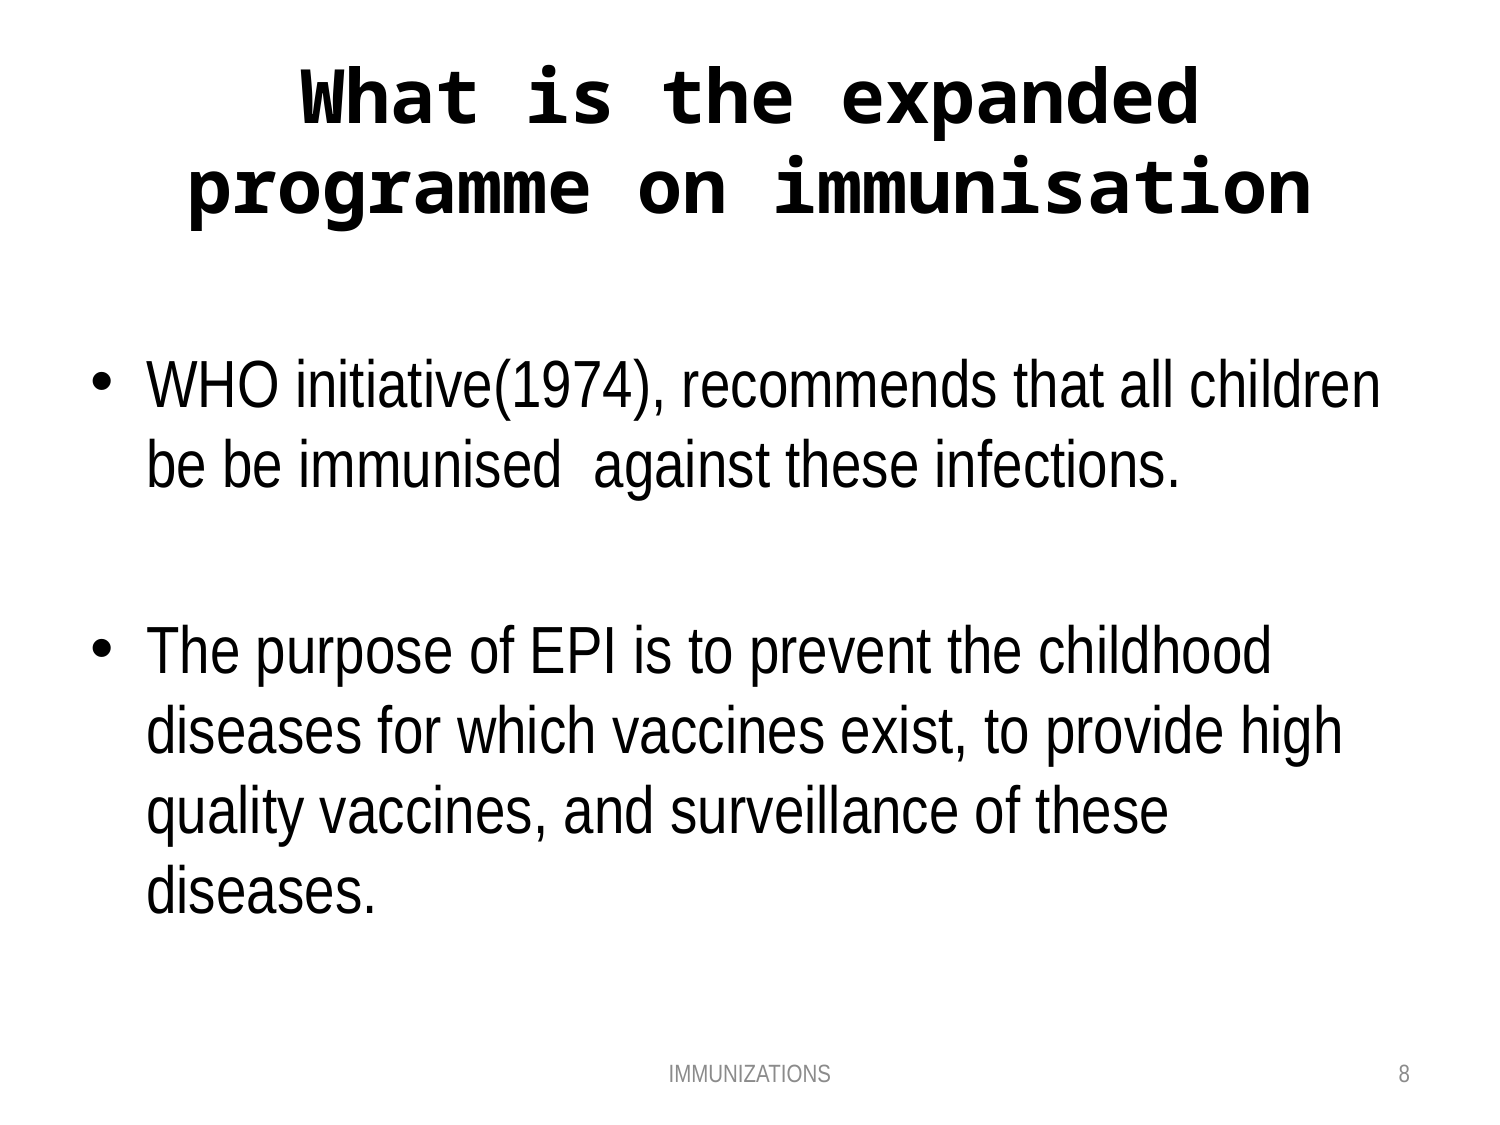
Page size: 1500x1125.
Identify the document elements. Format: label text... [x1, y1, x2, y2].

list WHO initiative(1974), recommends that all children be be immunised against these infections. The purpose of EPI is to prevent the childhood diseases for which vaccines exist, to provide high quality vaccines, and surveillance of these diseases. [75, 262, 1425, 1005]
slide_number 8 [1074, 1042, 1425, 1103]
title What is the expanded programme on immunisation [75, 45, 1425, 233]
footer IMMUNIZATIONS [512, 1042, 988, 1103]
